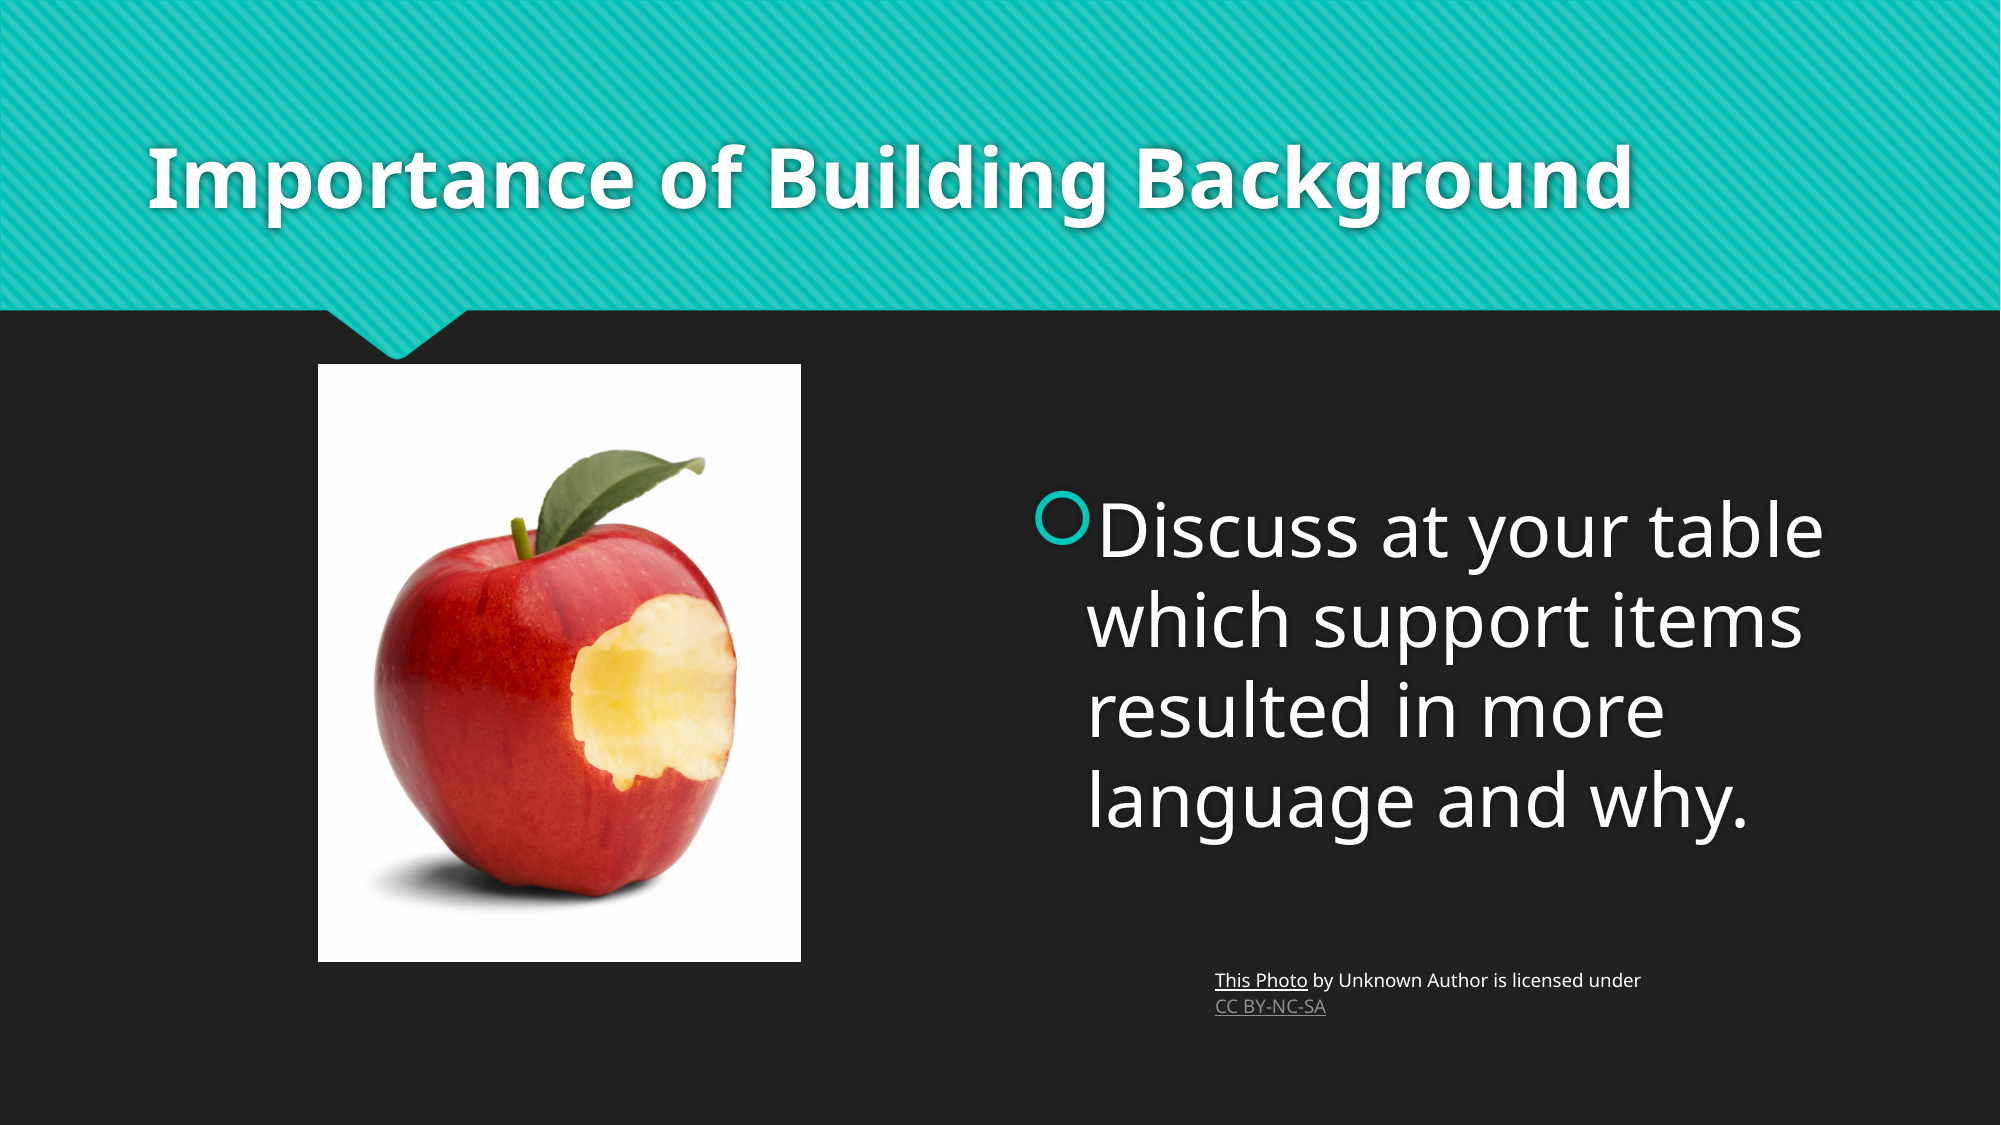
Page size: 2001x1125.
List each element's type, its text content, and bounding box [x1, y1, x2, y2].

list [318, 364, 801, 962]
text_box This Photo by Unknown Author is licensed under CC BY-NC-SA [1200, 961, 1683, 1028]
list Discuss at your table which support items resulted in more language and why. [1014, 364, 1868, 962]
title Importance of Building Background [132, 73, 1868, 233]
